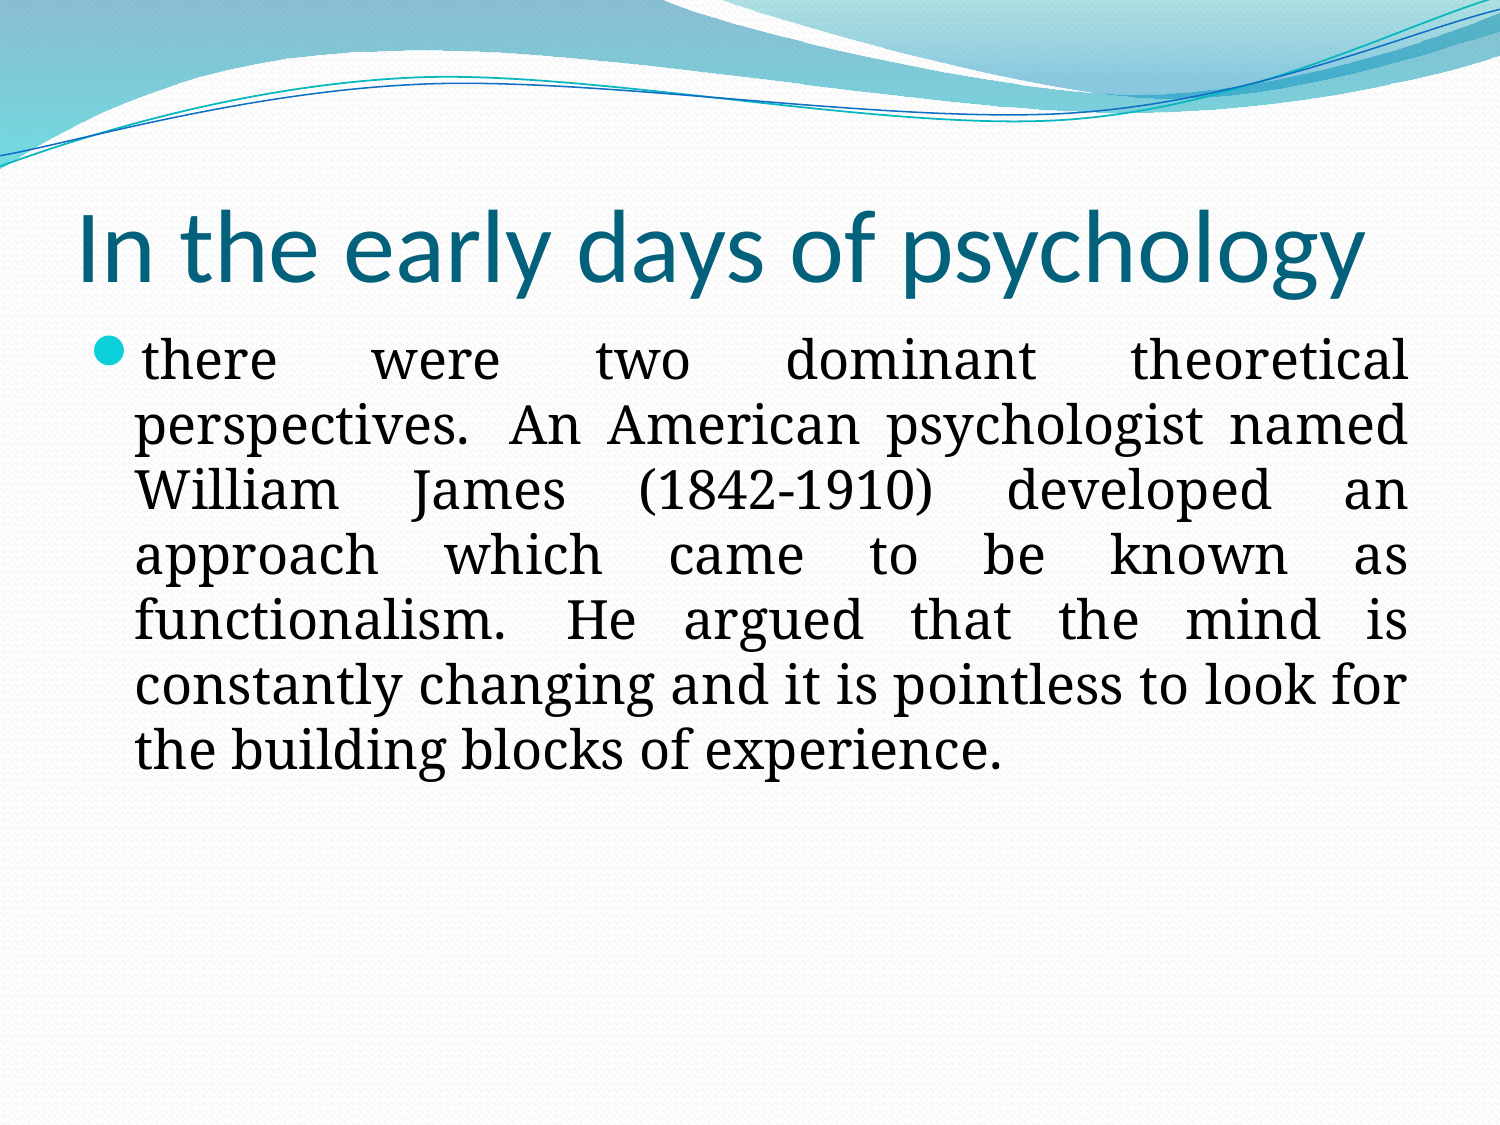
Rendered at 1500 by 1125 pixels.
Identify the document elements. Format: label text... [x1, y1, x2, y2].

list there were two dominant theoretical perspectives. An American psychologist named William James (1842-1910) developed an approach which came to be known as functionalism. He argued that the mind is constantly changing and it is pointless to look for the building blocks of experience. [75, 317, 1425, 1038]
title In the early days of psychology [75, 115, 1425, 303]
